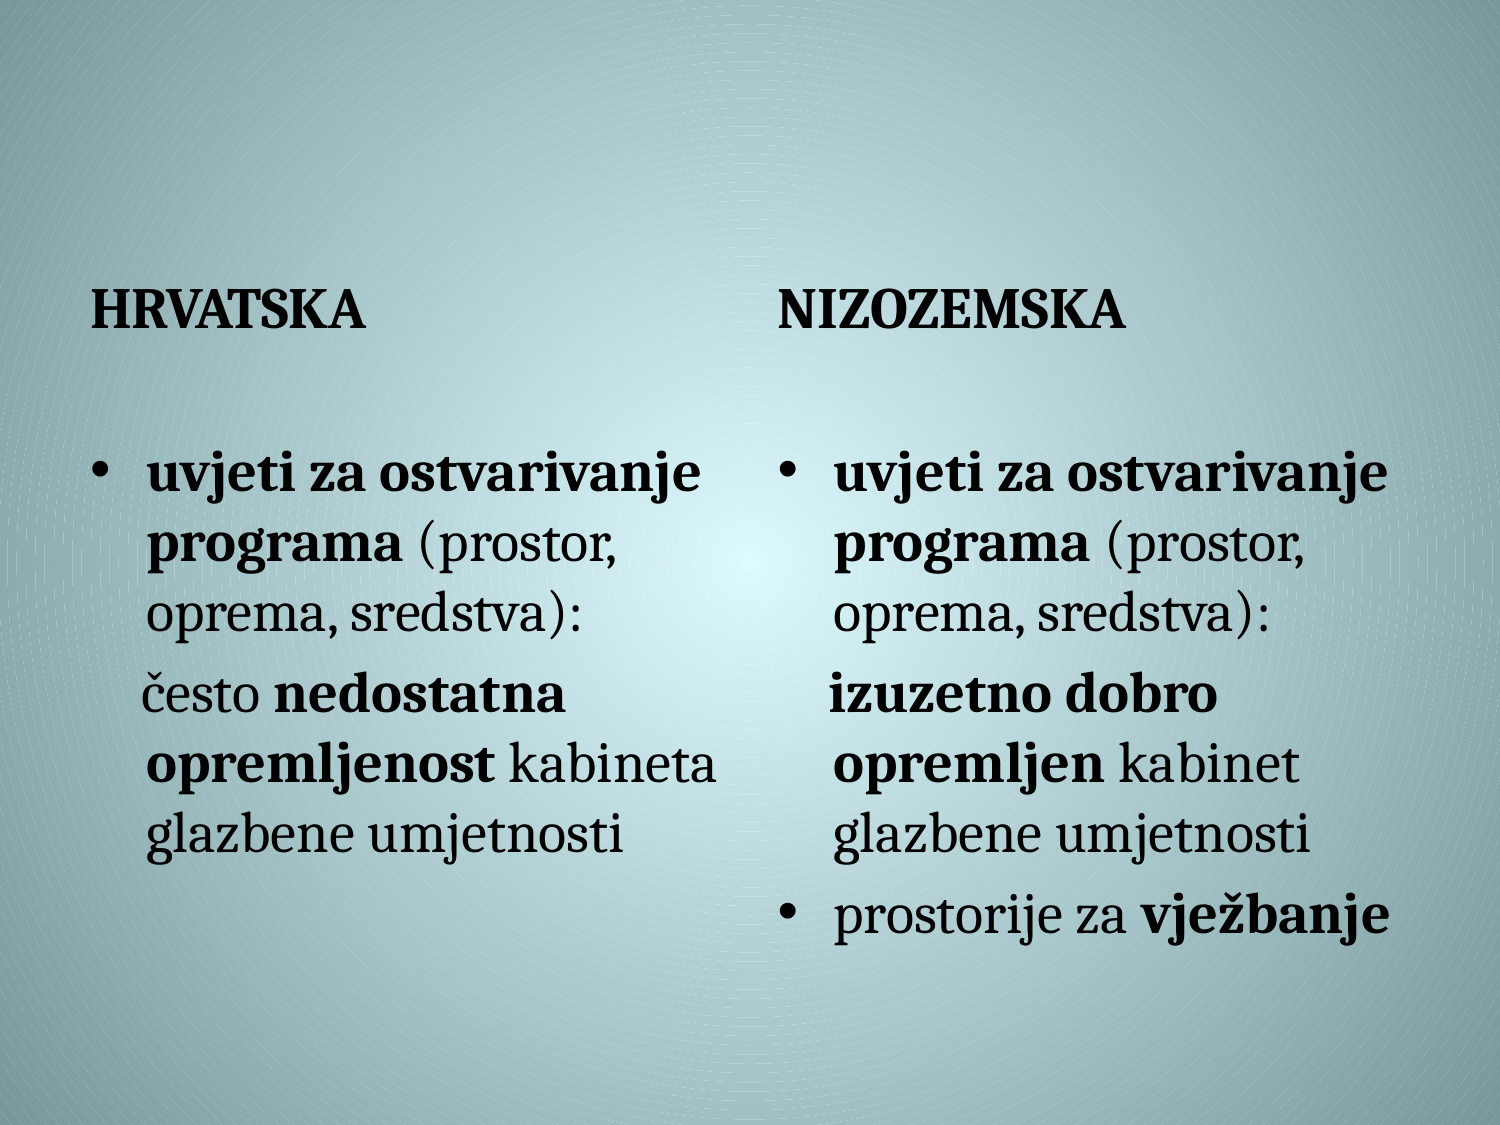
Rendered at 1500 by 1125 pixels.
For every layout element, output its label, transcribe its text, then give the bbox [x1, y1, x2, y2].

list HRVATSKA uvjeti za ostvarivanje programa (prostor, oprema, sredstva): često nedostatna opremljenost kabineta glazbene umjetnosti [75, 262, 738, 1005]
list NIZOZEMSKA uvjeti za ostvarivanje programa (prostor, oprema, sredstva): izuzetno dobro opremljen kabinet glazbene umjetnosti prostorije za vježbanje [762, 262, 1425, 1005]
